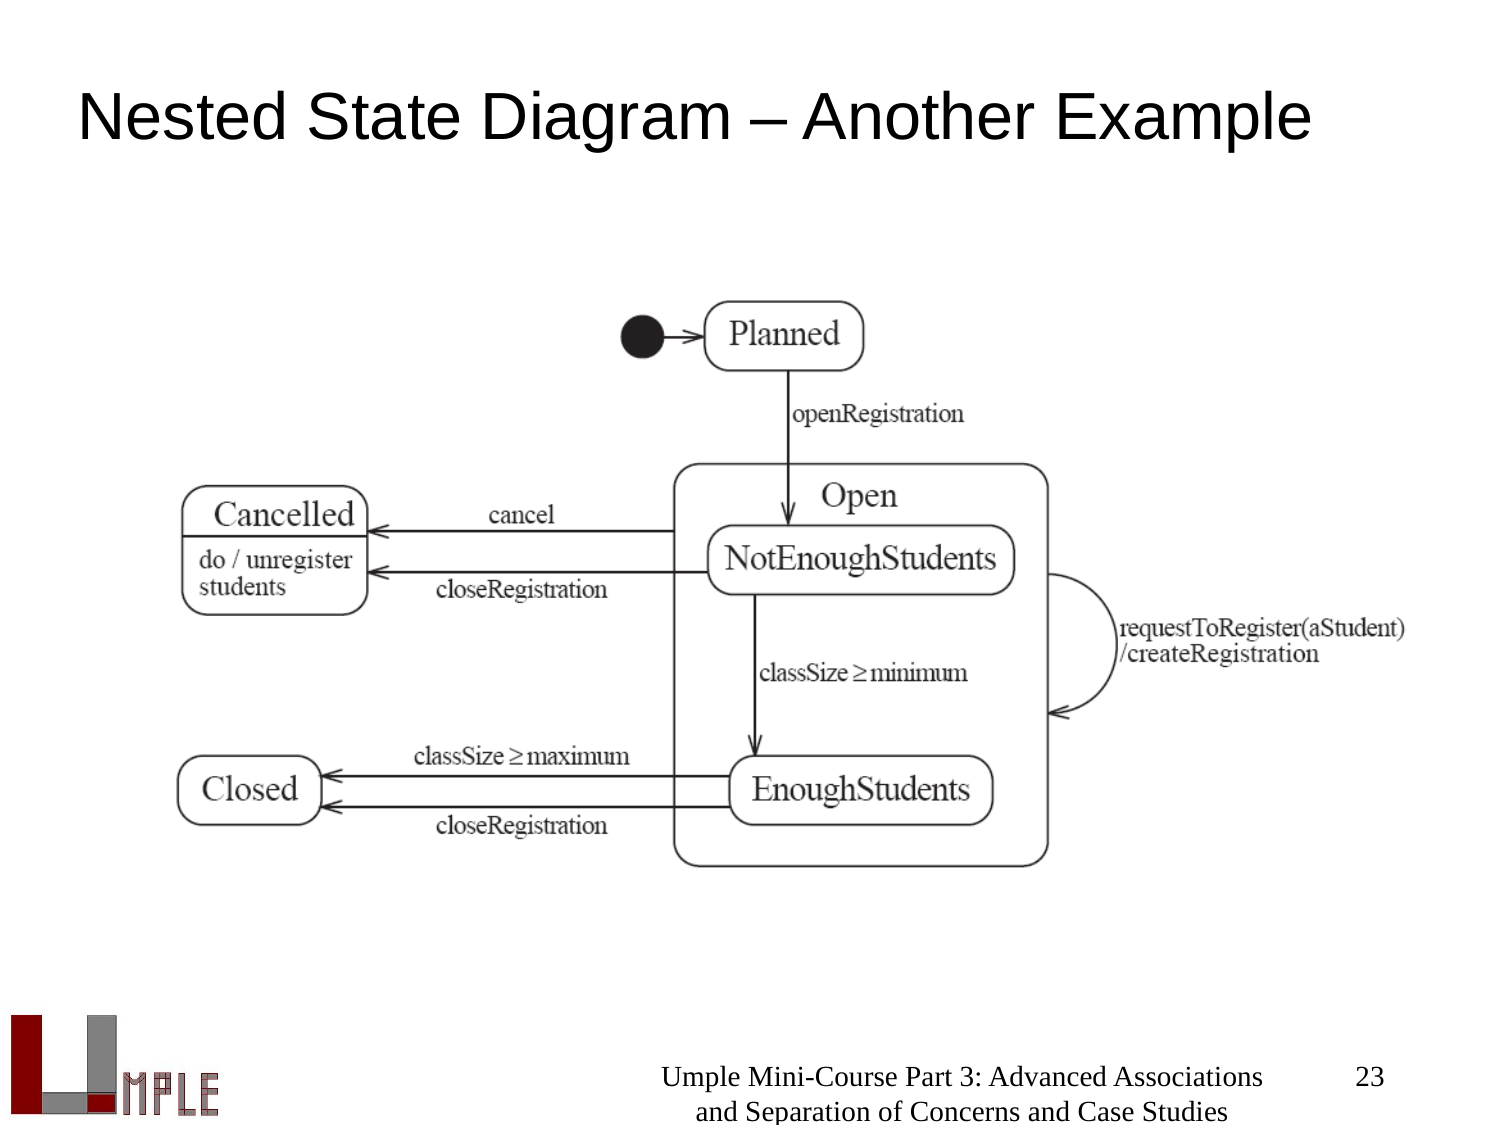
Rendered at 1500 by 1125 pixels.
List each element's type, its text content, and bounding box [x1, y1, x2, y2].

footer Umple Mini-Course Part 3: Advanced Associations and Separation of Concerns and Case Studies [624, 1050, 1300, 1125]
picture [3, 1006, 224, 1125]
slide_number 23 [1325, 1050, 1400, 1125]
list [174, 299, 1413, 871]
title Nested State Diagram – Another Example [62, 37, 1413, 188]
